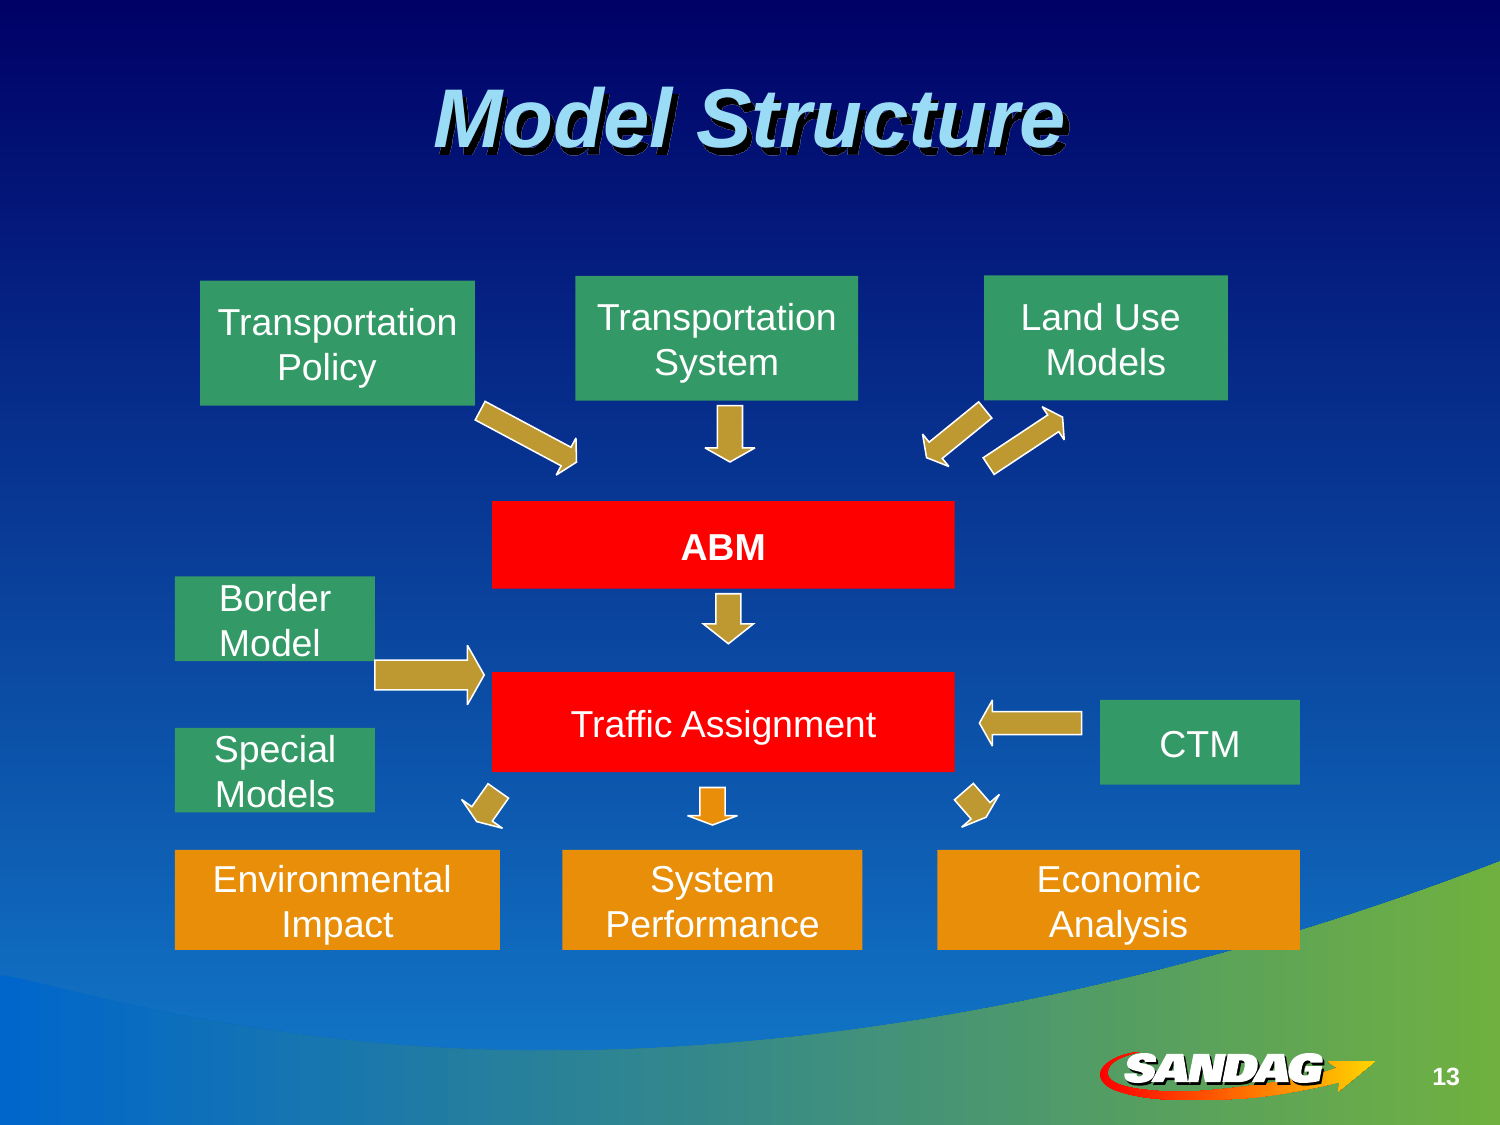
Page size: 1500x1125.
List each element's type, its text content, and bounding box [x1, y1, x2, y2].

text_box Transportation System [575, 275, 859, 401]
text_box System Performance [562, 849, 863, 950]
text_box [983, 406, 1065, 475]
text_box [922, 401, 992, 467]
text_box CTM [1100, 699, 1300, 785]
text_box [461, 783, 509, 829]
text_box ABM [492, 501, 955, 589]
text_box Land Use Models [984, 275, 1228, 401]
text_box Special Models [174, 727, 375, 813]
text_box [704, 405, 755, 462]
text_box Environmental Impact [174, 849, 500, 950]
slide_number 13 [1387, 1053, 1475, 1116]
text_box Traffic Assignment [492, 672, 955, 773]
text_box Transportation Policy [200, 280, 475, 406]
text_box Economic Analysis [937, 849, 1300, 950]
text_box [979, 699, 1082, 747]
text_box [703, 593, 754, 644]
text_box [954, 783, 1000, 828]
text_box [374, 645, 485, 705]
text_box [687, 787, 738, 826]
text_box Border Model [174, 576, 375, 662]
text_box [475, 401, 577, 476]
title Model Structure [74, 20, 1426, 222]
